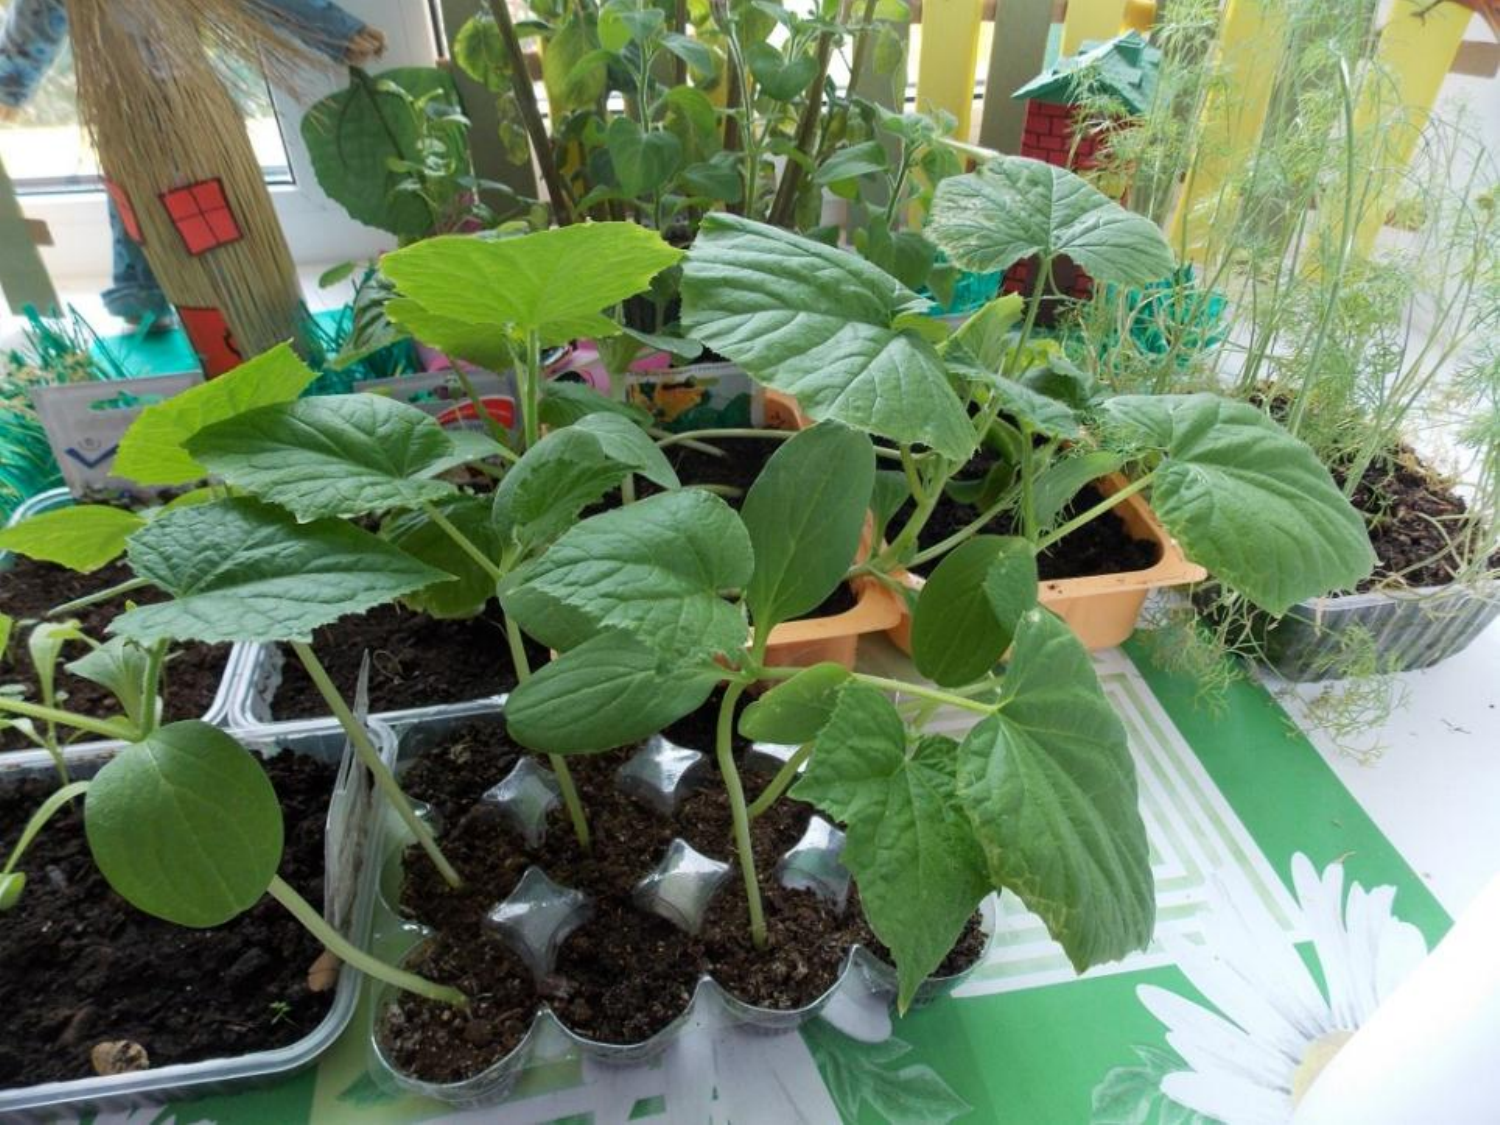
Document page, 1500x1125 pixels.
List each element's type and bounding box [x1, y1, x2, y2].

list [0, 0, 1500, 1125]
